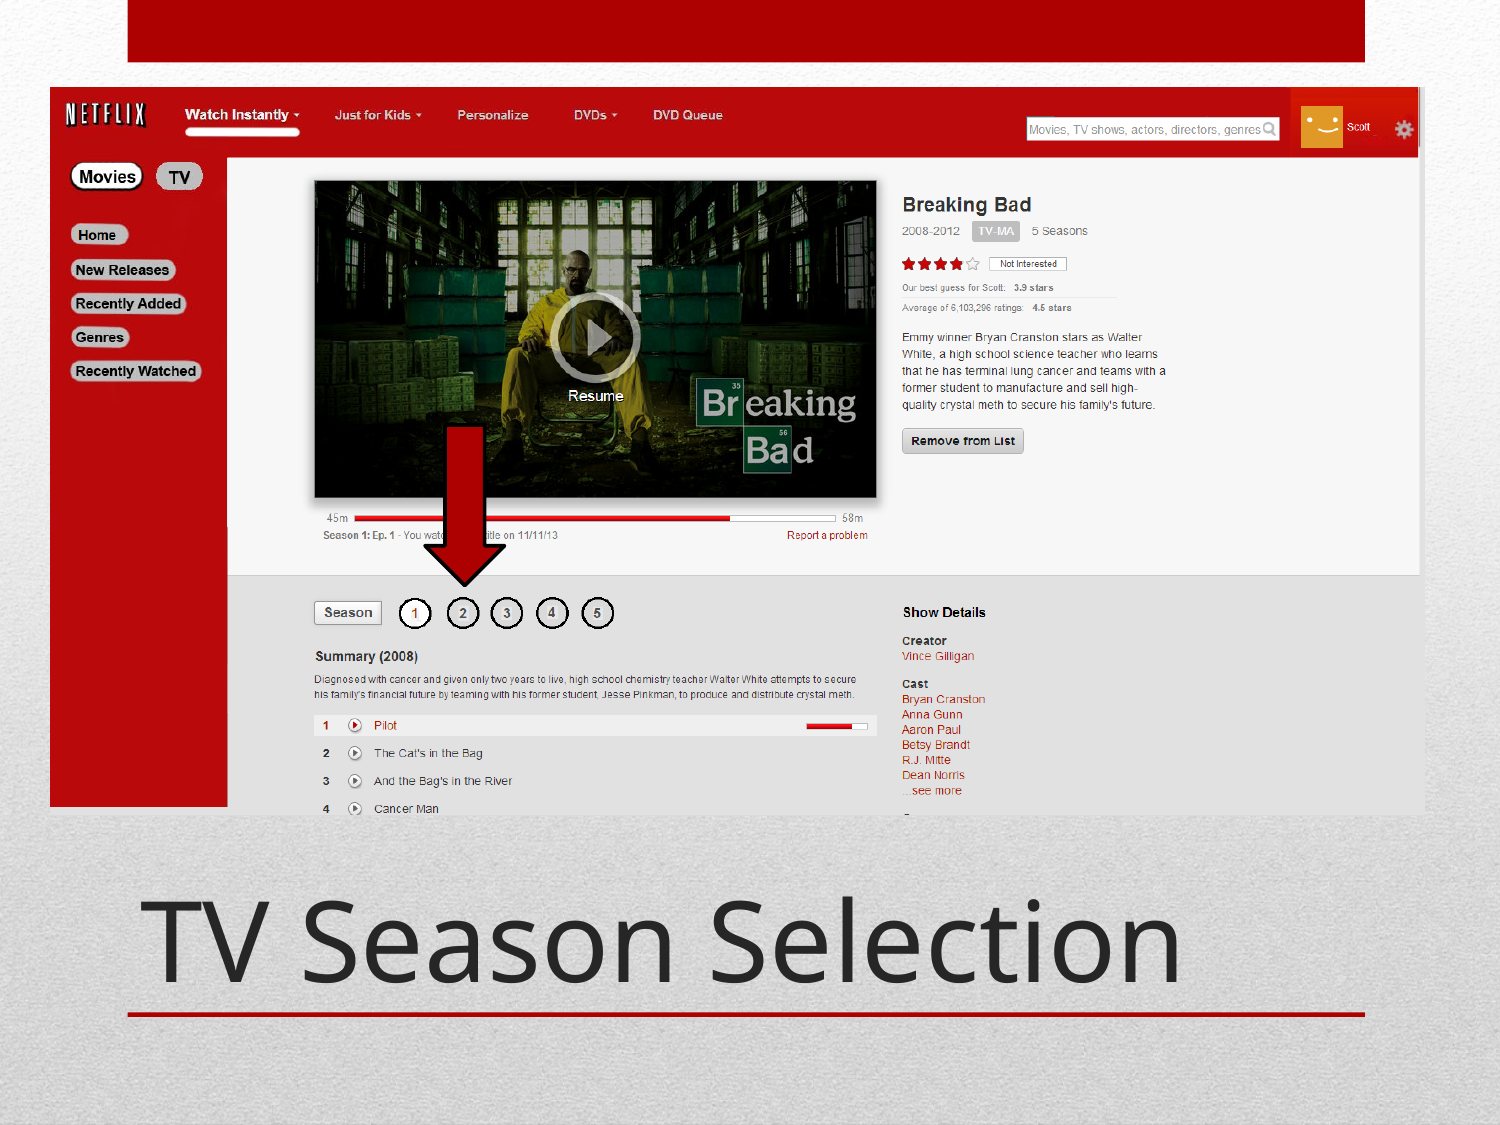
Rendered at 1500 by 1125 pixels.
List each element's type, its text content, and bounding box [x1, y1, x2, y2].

picture [49, 86, 1426, 817]
title TV Season Selection [125, 827, 1238, 1013]
